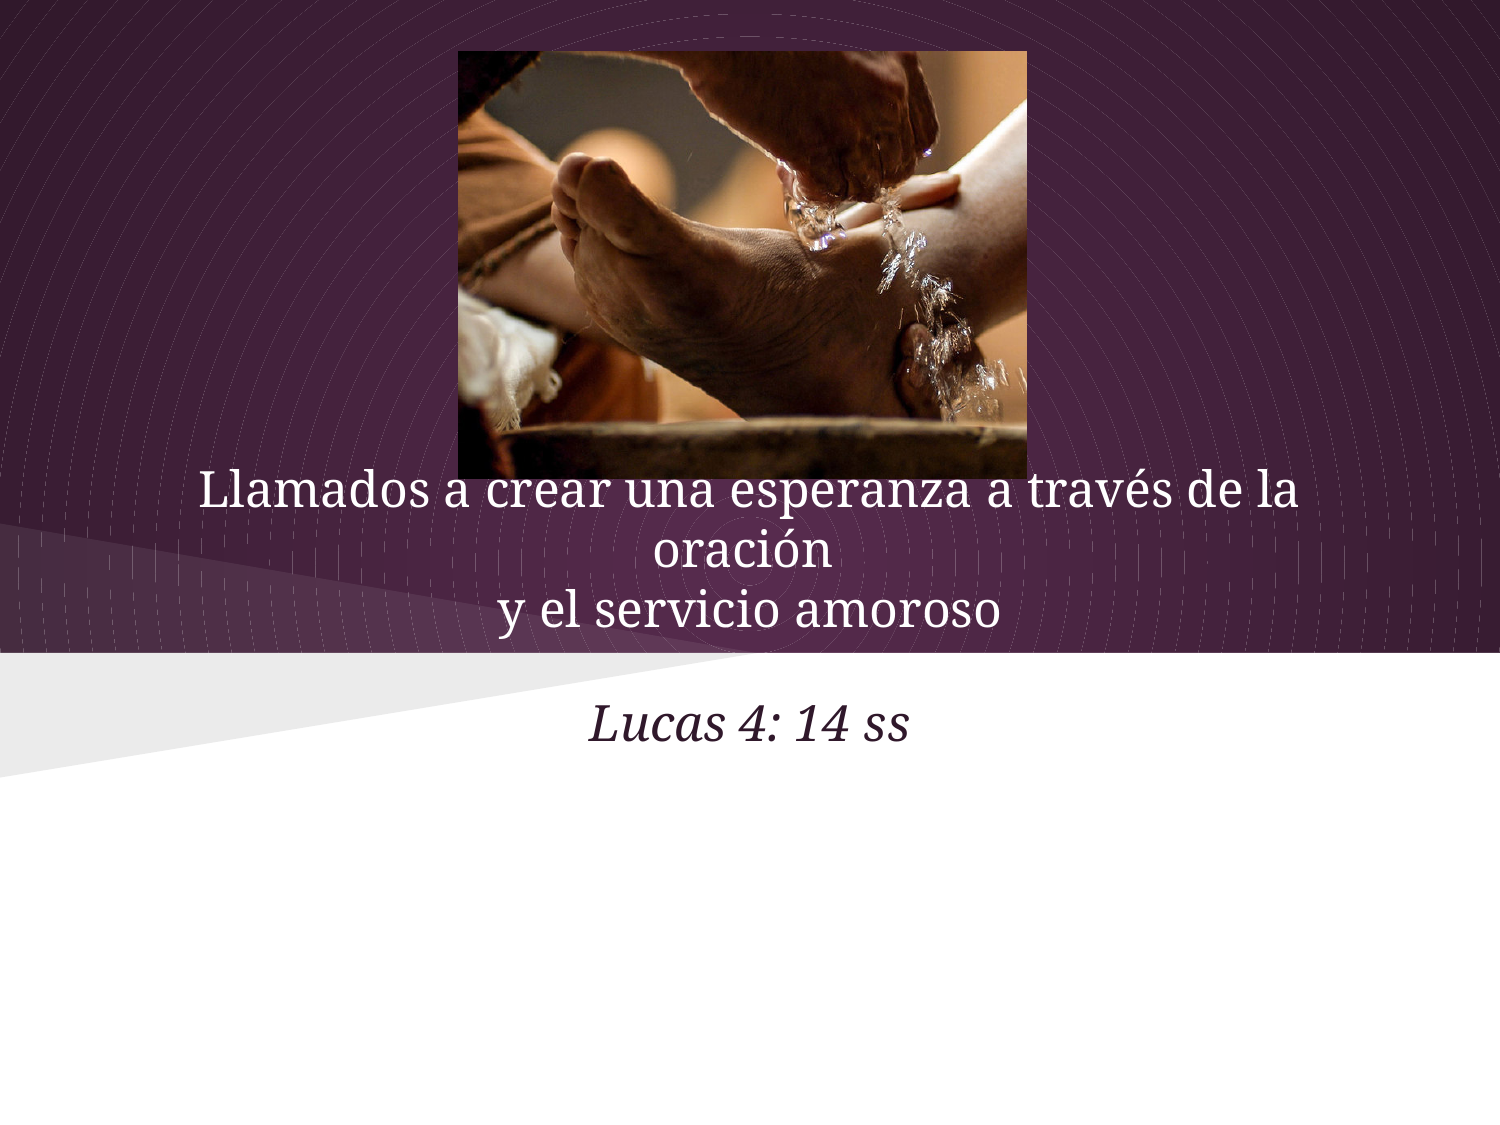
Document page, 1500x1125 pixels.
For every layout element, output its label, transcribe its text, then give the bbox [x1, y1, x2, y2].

title Llamados a crear una esperanza a través de la oración y el servicio amoroso [112, 382, 1388, 653]
picture [457, 51, 1028, 479]
subtitle Lucas 4: 14 ss [112, 676, 1388, 823]
